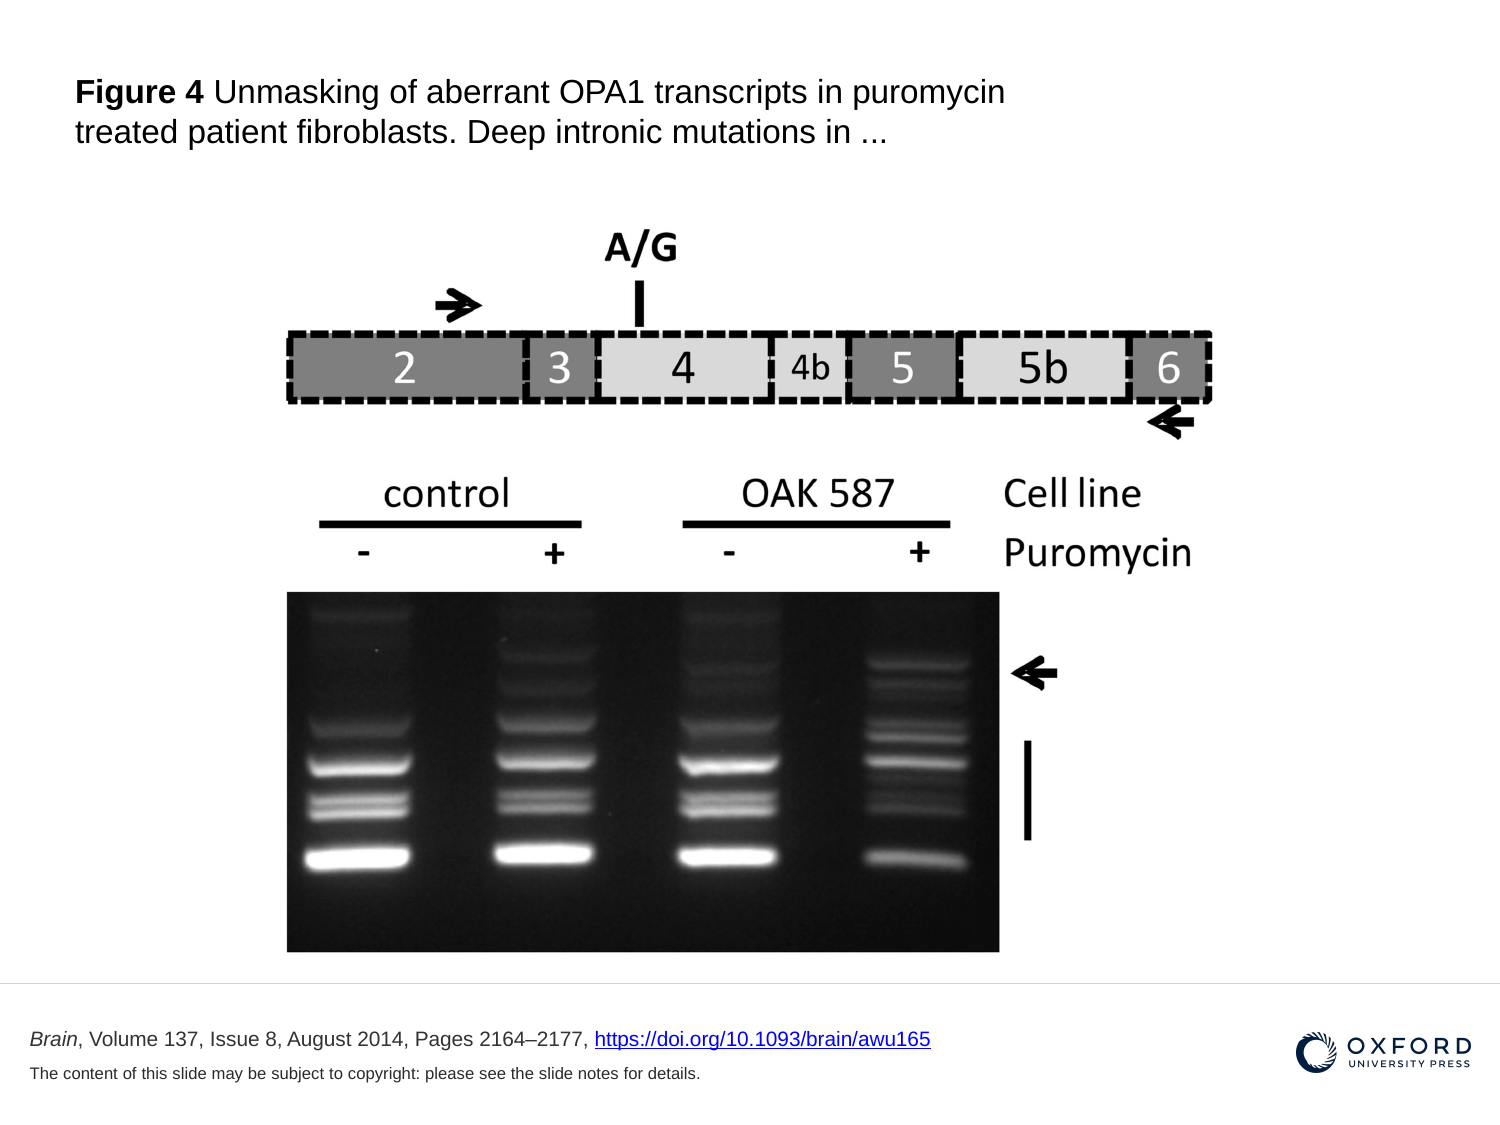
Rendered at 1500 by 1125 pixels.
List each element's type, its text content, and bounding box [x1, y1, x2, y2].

footer Brain, Volume 137, Issue 8, August 2014, Pages 2164–2177, https://doi.org/10.1093/brain/awu165 The content of this slide may be subject to copyright: please see the slide notes for details. [0, 983, 1260, 1125]
title Figure 4 Unmasking of aberrant OPA1 transcripts in puromycin treated patient fibroblasts. Deep intronic mutations in ... [75, 69, 1078, 171]
picture [1296, 1032, 1471, 1073]
picture [281, 224, 1217, 957]
